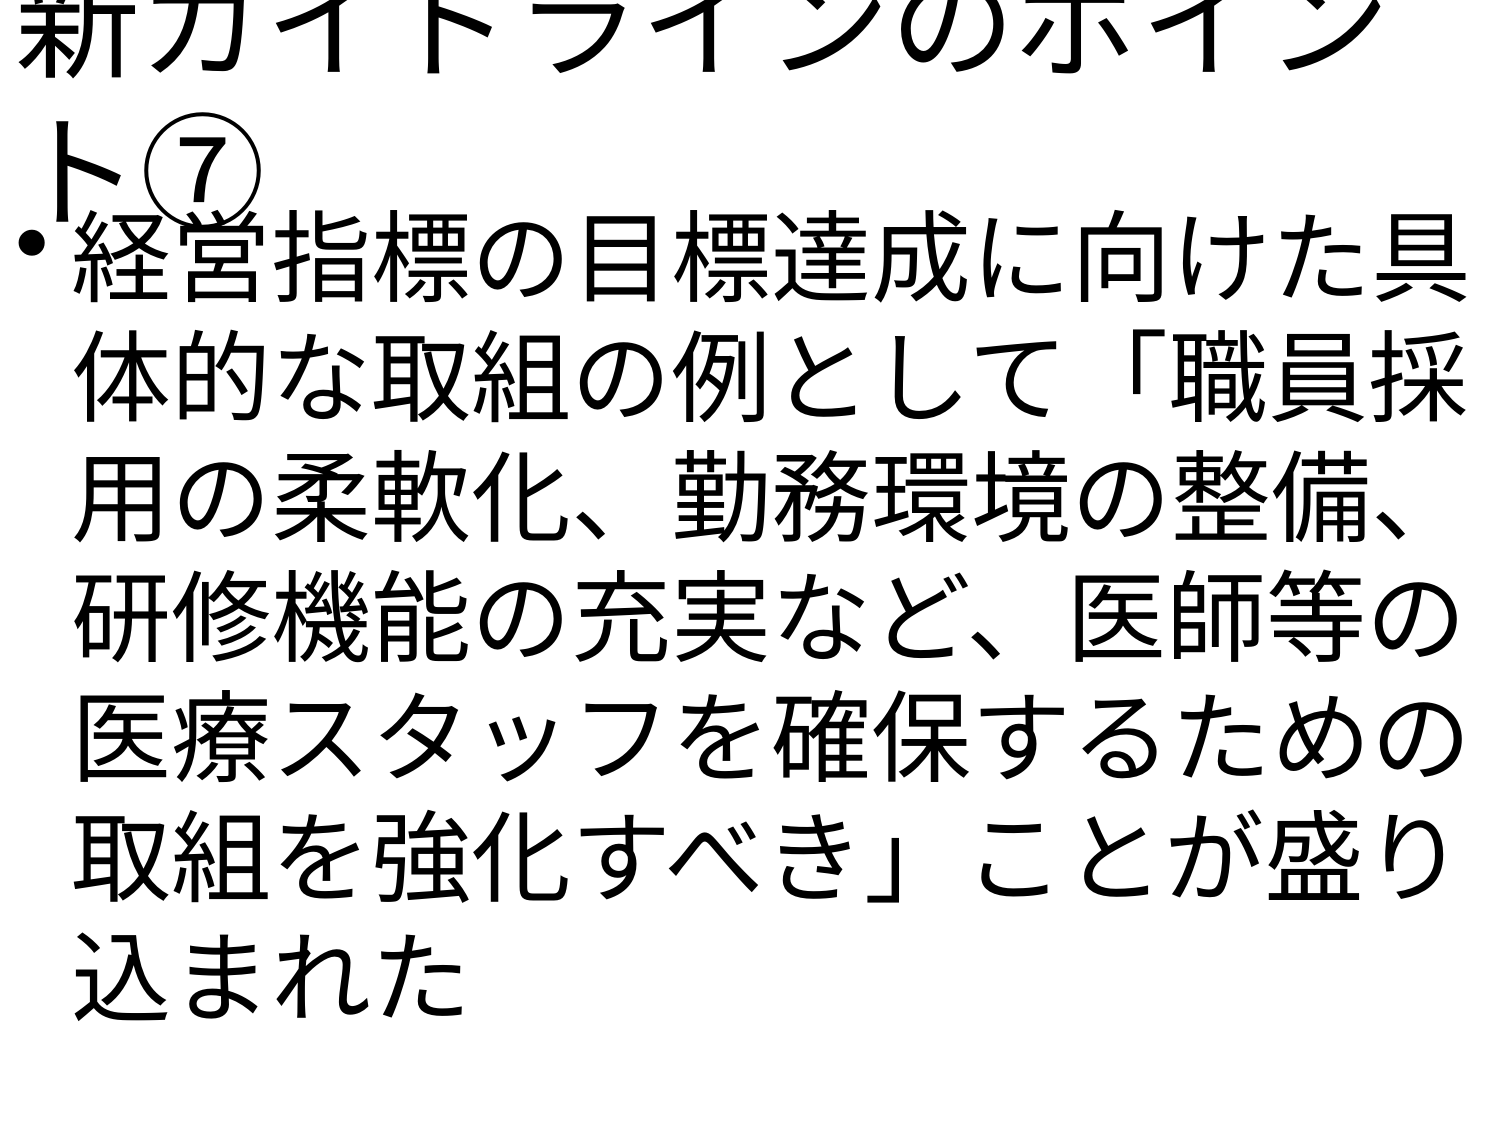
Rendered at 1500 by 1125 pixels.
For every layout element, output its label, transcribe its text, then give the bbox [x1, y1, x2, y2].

title 新ガイドラインのポイント⑦ [0, 0, 1500, 187]
list 経営指標の目標達成に向けた具体的な取組の例として「職員採用の柔軟化、勤務環境の整備、研修機能の充実など、医師等の医療スタッフを確保するための取組を強化すべき」ことが盛り込まれた [0, 187, 1500, 1125]
